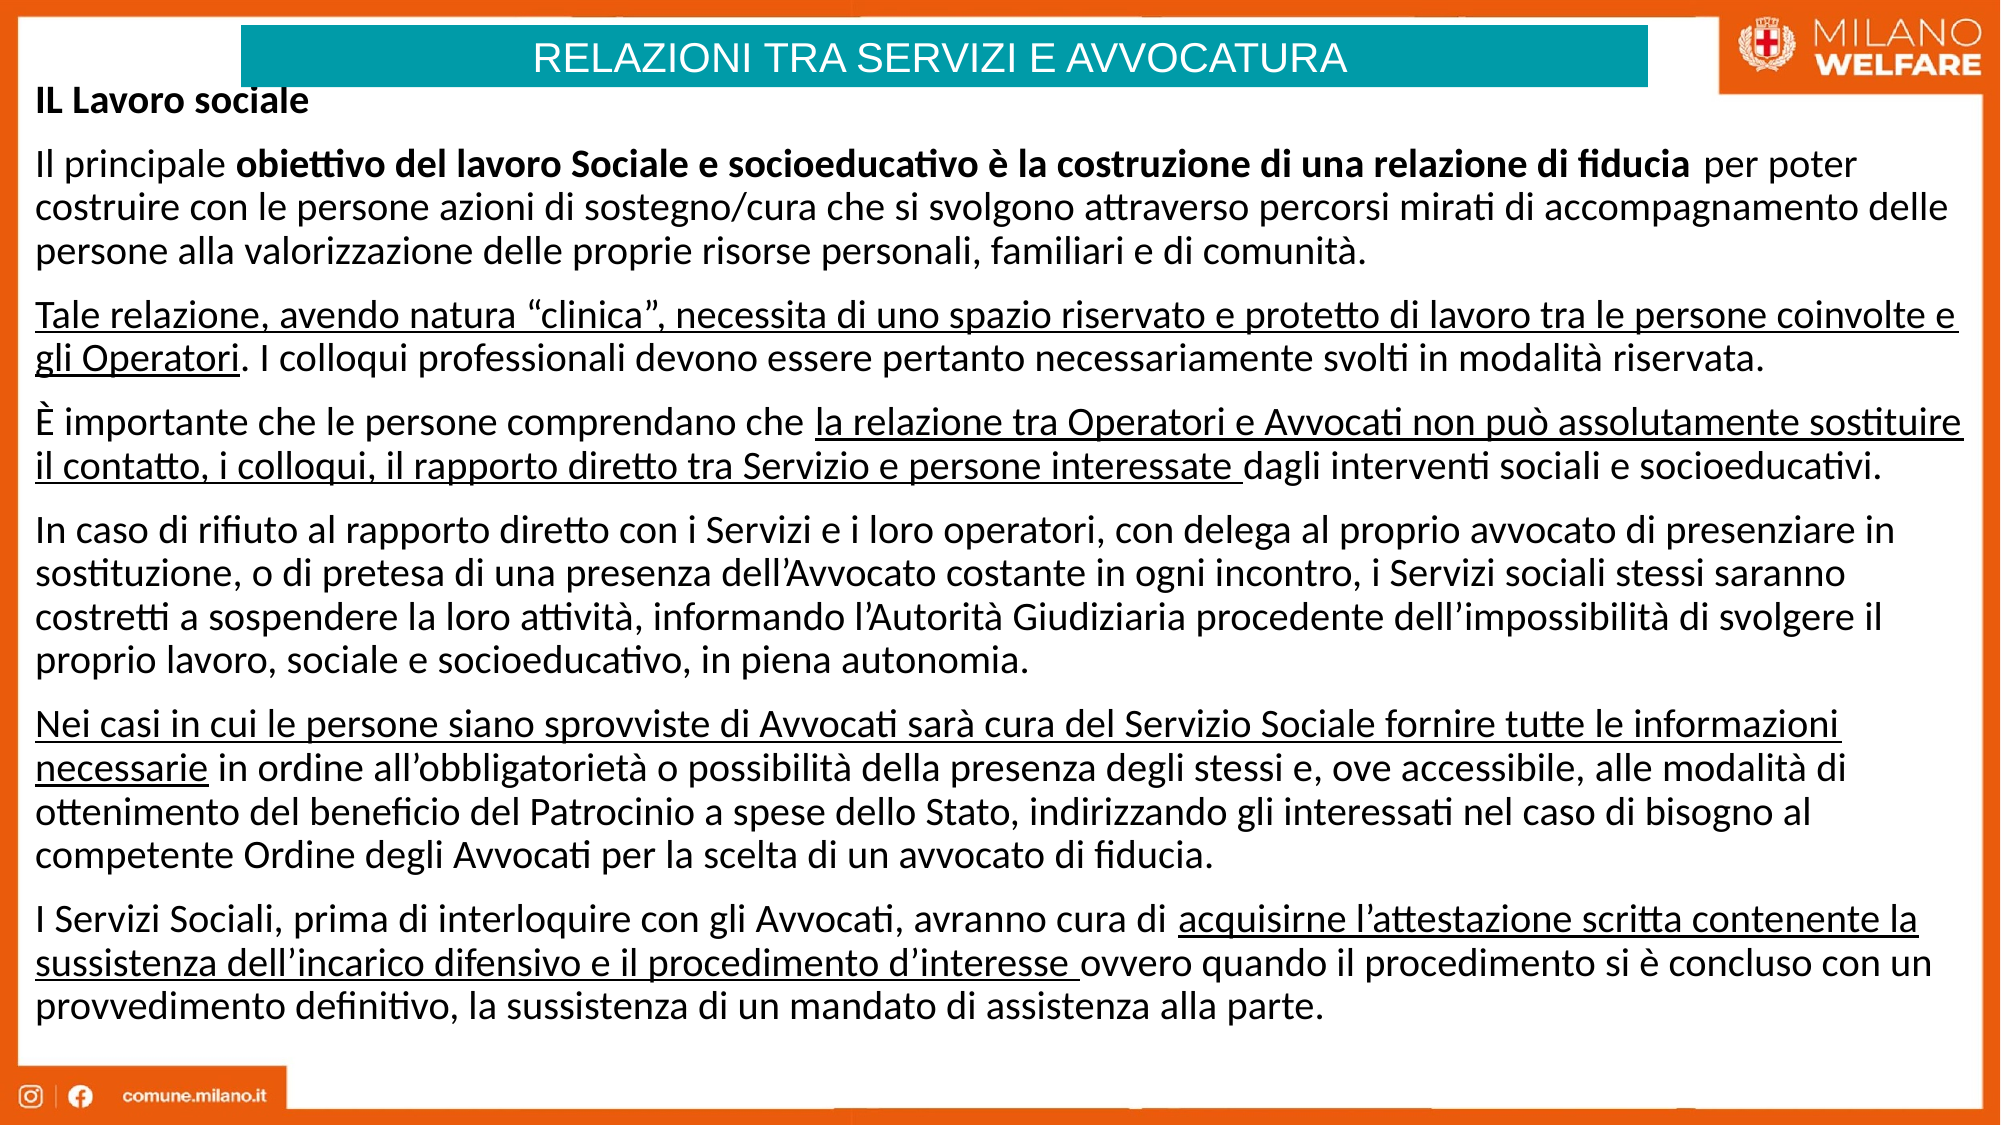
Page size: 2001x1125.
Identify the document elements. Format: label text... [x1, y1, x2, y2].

list IL Lavoro sociale Il principale obiettivo del lavoro Sociale e socioeducativo è la costruzione di una relazione di fiducia per poter costruire con le persone azioni di sostegno/cura che si svolgono attraverso percorsi mirati di accompagnamento delle persone alla valorizzazione delle proprie risorse personali, familiari e di comunità. Tale relazione, avendo natura “clinica”, necessita di uno spazio riservato e protetto di lavoro tra le persone coinvolte e gli Operatori. I colloqui professionali devono essere pertanto necessariamente svolti in modalità riservata. È importante che le persone comprendano che la relazione tra Operatori e Avvocati non può assolutamente sostituire il contatto, i colloqui, il rapporto diretto tra Servizio e persone interessate dagli interventi sociali e socioeducativi. In caso di rifiuto al rapporto diretto con i Servizi e i loro operatori, con delega al proprio avvocato di presenziare in sostituzione, o di pretesa di una presenza dell’Avvocato costante in ogni incontro, i Servizi sociali stessi saranno costretti a sospendere la loro attività, informando l’Autorità Giudiziaria procedente dell’impossibilità di svolgere il proprio lavoro, sociale e socioeducativo, in piena autonomia. Nei casi in cui le persone siano sprovviste di Avvocati sarà cura del Servizio Sociale fornire tutte le informazioni necessarie in ordine all’obbligatorietà o possibilità della presenza degli stessi e, ove accessibile, alle modalità di ottenimento del beneficio del Patrocinio a spese dello Stato, indirizzando gli interessati nel caso di bisogno al competente Ordine degli Avvocati per la scelta di un avvocato di fiducia. I Servizi Sociali, prima di interloquire con gli Avvocati, avranno cura di acquisirne l’attestazione scritta contenente la sussistenza dell’incarico difensivo e il procedimento d’interesse ovvero quando il procedimento si è concluso con un provvedimento definitivo, la sussistenza di un mandato di assistenza alla parte. [20, 70, 2000, 1097]
picture [0, 0, 2001, 1125]
text_box RELAZIONI TRA SERVIZI E AVVOCATURA [241, 25, 1648, 88]
